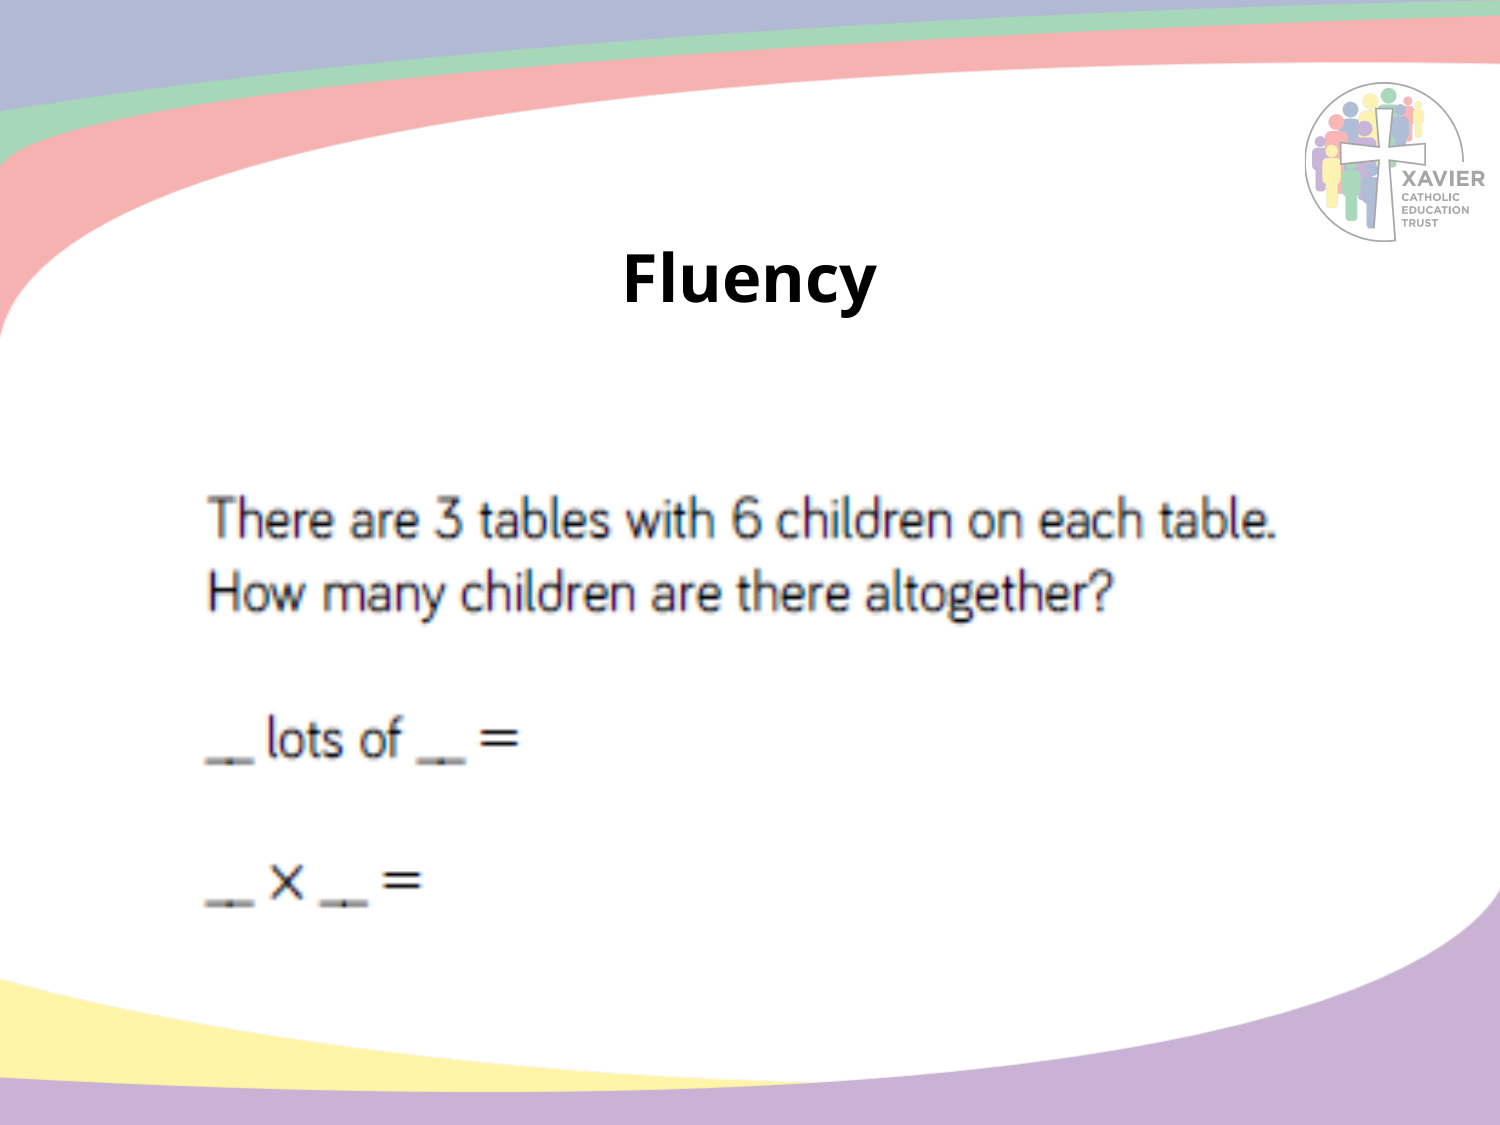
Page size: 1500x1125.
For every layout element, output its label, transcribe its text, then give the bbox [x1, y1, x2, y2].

picture [187, 470, 1313, 924]
title Fluency [112, 184, 1388, 325]
